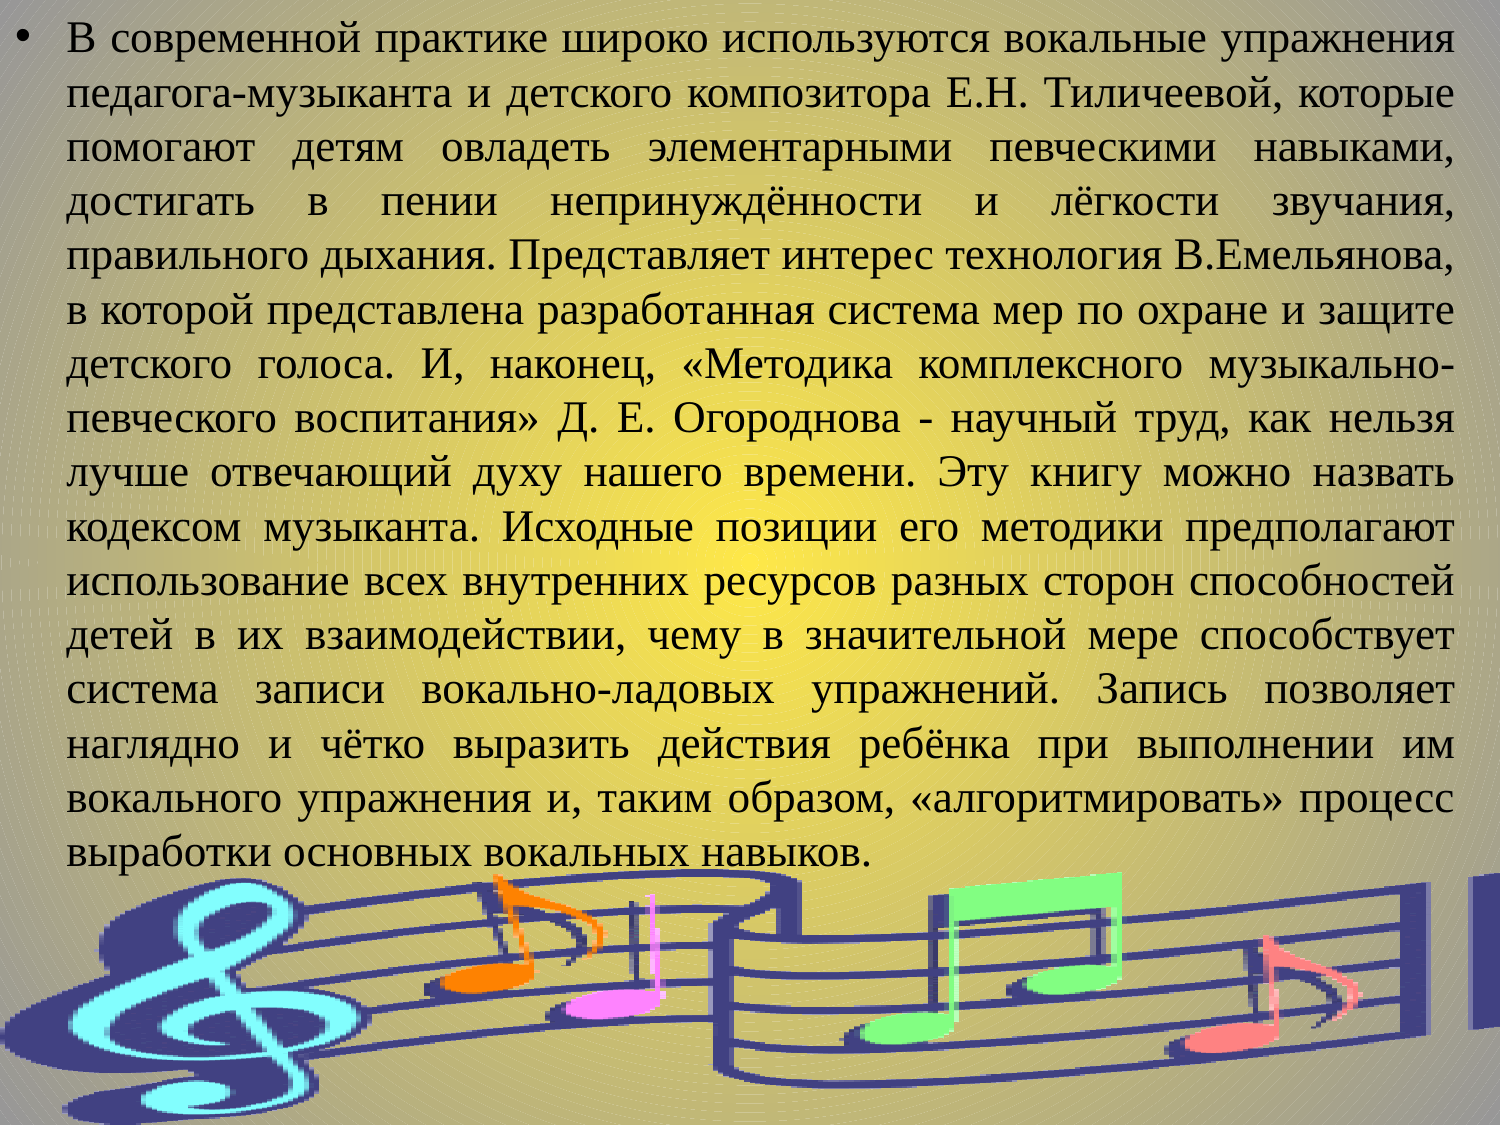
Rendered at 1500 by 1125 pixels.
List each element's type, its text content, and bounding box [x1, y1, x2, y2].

picture [0, 869, 1500, 1125]
list В современной практике широко используются вокальные упражнения педагога-музыканта и детского композитора Е.Н. Тиличеевой, которые помогают детям овладеть элементарными певческими навыками, достигать в пении непринуждённости и лёгкости звучания, правильного дыхания. Представляет интерес технология В.Емельянова, в которой представлена разработанная система мер по охране и защите детского голоса. И, наконец, «Методика комплексного музыкально-певческого воспитания» Д. Е. Огороднова - научный труд, как нельзя лучше отвечающий духу нашего времени. Эту книгу можно назвать кодексом музыканта. Исходные позиции его методики предполагают использование всех внутренних ресурсов разных сторон способностей детей в их взаимодействии, чему в значительной мере способствует система записи вокально-ладовых упражнений. Запись позволяет наглядно и чётко выразить действия ребёнка при выполнении им вокального упражнения и, таким образом, «алгоритмировать» процесс выработки основных вокальных навыков. [0, 0, 1471, 867]
